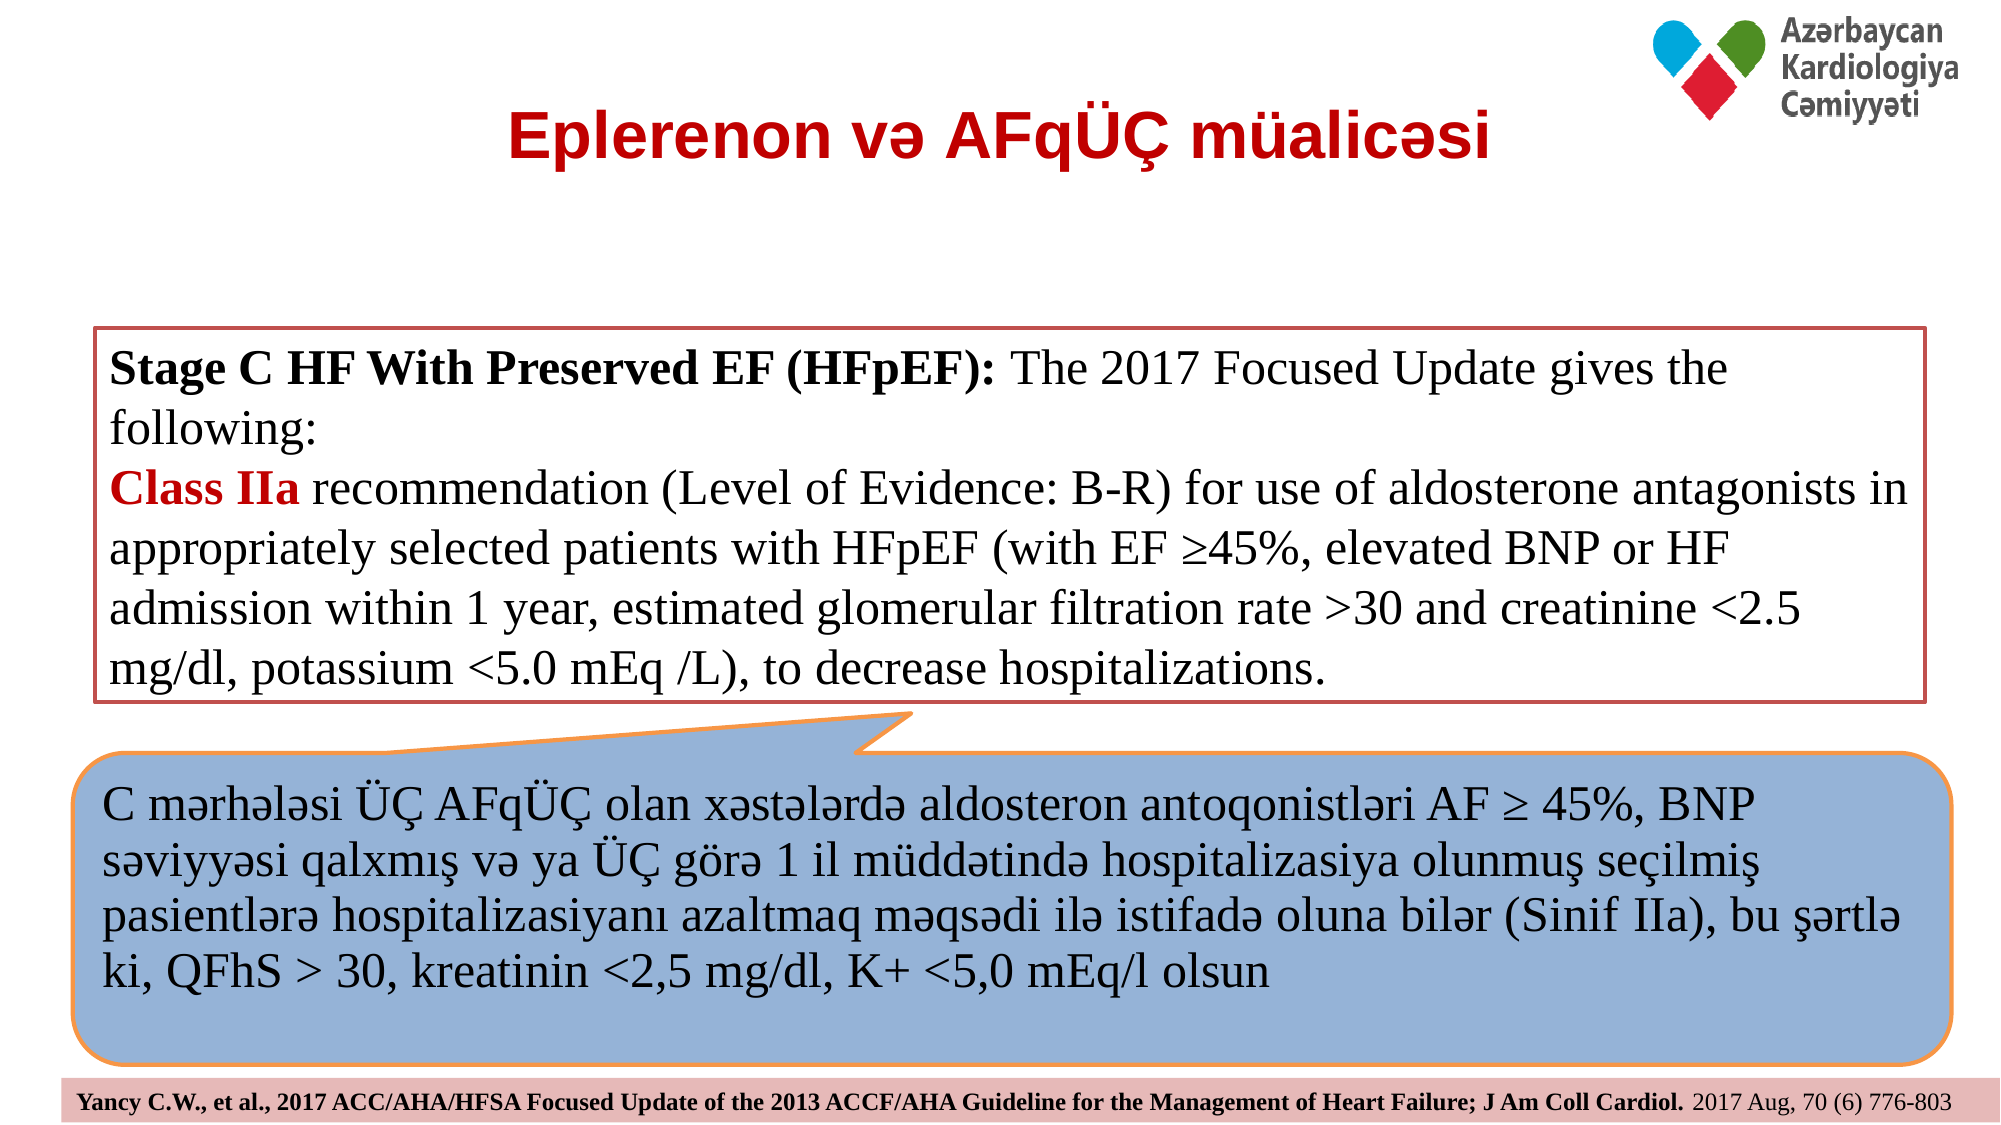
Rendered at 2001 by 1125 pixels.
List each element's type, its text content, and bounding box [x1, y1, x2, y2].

picture [1652, 16, 1958, 125]
title Eplerenon və AFqÜÇ müalicəsi [0, 93, 2000, 281]
text_box C mərhələsi ÜÇ AFqÜÇ olan xəstələrdə aldosteron antoqonistləri AF ≥ 45%, BNP səviyyəsi qalxmış və ya ÜÇ görə 1 il müddətində hospitalizasiya olunmuş seçilmiş pasientlərə hospitalizasiyanı azaltmaq məqsədi ilə istifadə oluna bilər (Sinif IIa), bu şərtlə ki, QFhS > 30, kreatinin <2,5 mg/dl, K+ <5,0 mEq/l olsun [70, 711, 1954, 1067]
text_box Stage C HF With Preserved EF (HFpEF): The 2017 Focused Update gives the following: Class IIa recommendation (Level of Evidence: B-R) for use of aldosterone antagonists in appropriately selected patients with HFpEF (with EF ≥45%, elevated BNP or HF admission within 1 year, estimated glomerular filtration rate >30 and creatinine <2.5 mg/dl, potassium <5.0 mEq /L), to decrease hospitalizations. [93, 326, 1927, 704]
text_box Yancy C.W., et al., 2017 ACC/AHA/HFSA Focused Update of the 2013 ACCF/AHA Guideline for the Management of Heart Failure; J Am Coll Cardiol. 2017 Aug, 70 (6) 776-803 [61, 1077, 2000, 1123]
